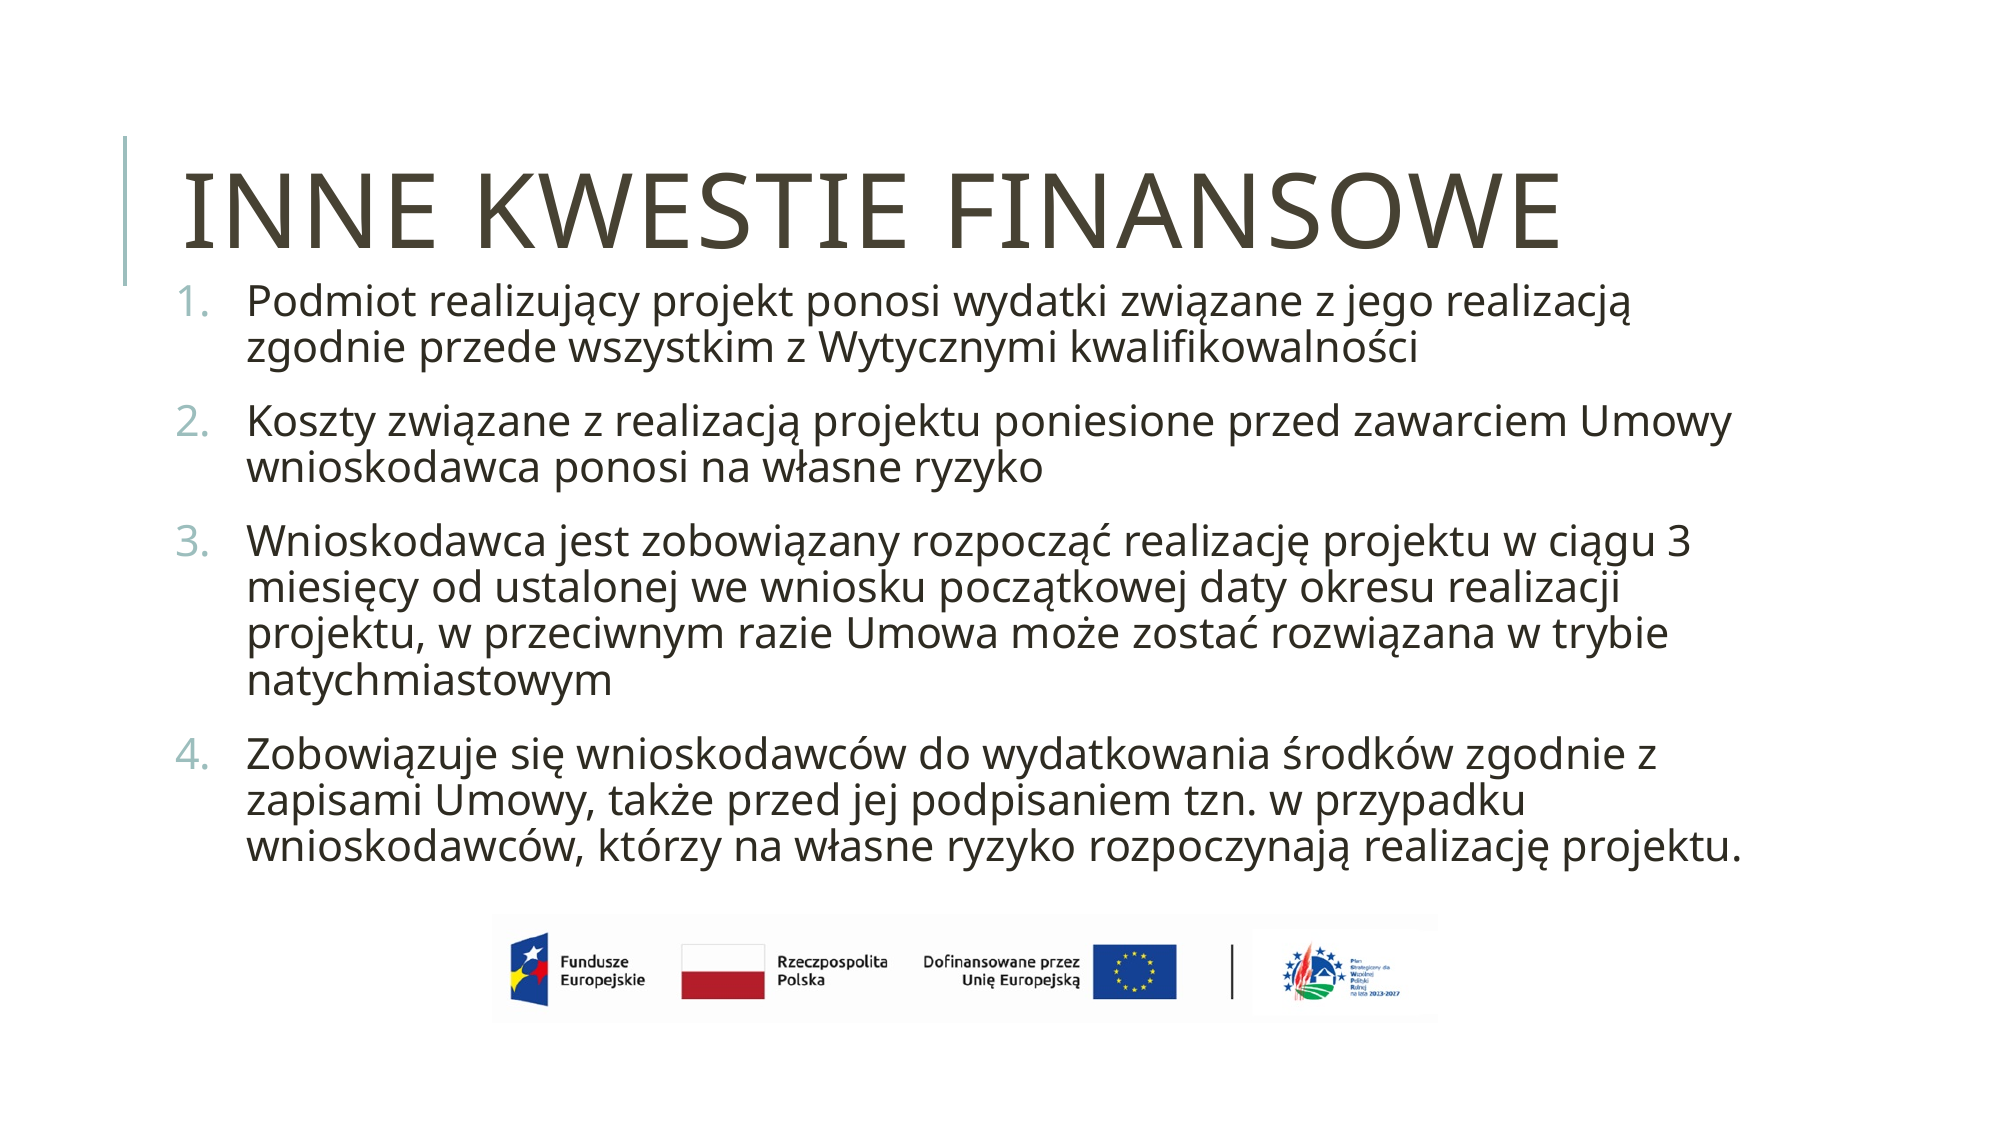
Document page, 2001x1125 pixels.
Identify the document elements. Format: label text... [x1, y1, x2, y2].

picture [492, 914, 1438, 1024]
title Inne kwestie finansowe [168, 96, 1763, 271]
list Podmiot realizujący projekt ponosi wydatki związane z jego realizacją zgodnie przede wszystkim z Wytycznymi kwalifikowalności Koszty związane z realizacją projektu poniesione przed zawarciem Umowy wnioskodawca ponosi na własne ryzyko Wnioskodawca jest zobowiązany rozpocząć realizację projektu w ciągu 3 miesięcy od ustalonej we wniosku początkowej daty okresu realizacji projektu, w przeciwnym razie Umowa może zostać rozwiązana w trybie natychmiastowym Zobowiązuje się wnioskodawców do wydatkowania środków zgodnie z zapisami Umowy, także przed jej podpisaniem tzn. w przypadku wnioskodawców, którzy na własne ryzyko rozpoczynają realizację projektu. [168, 271, 1763, 905]
